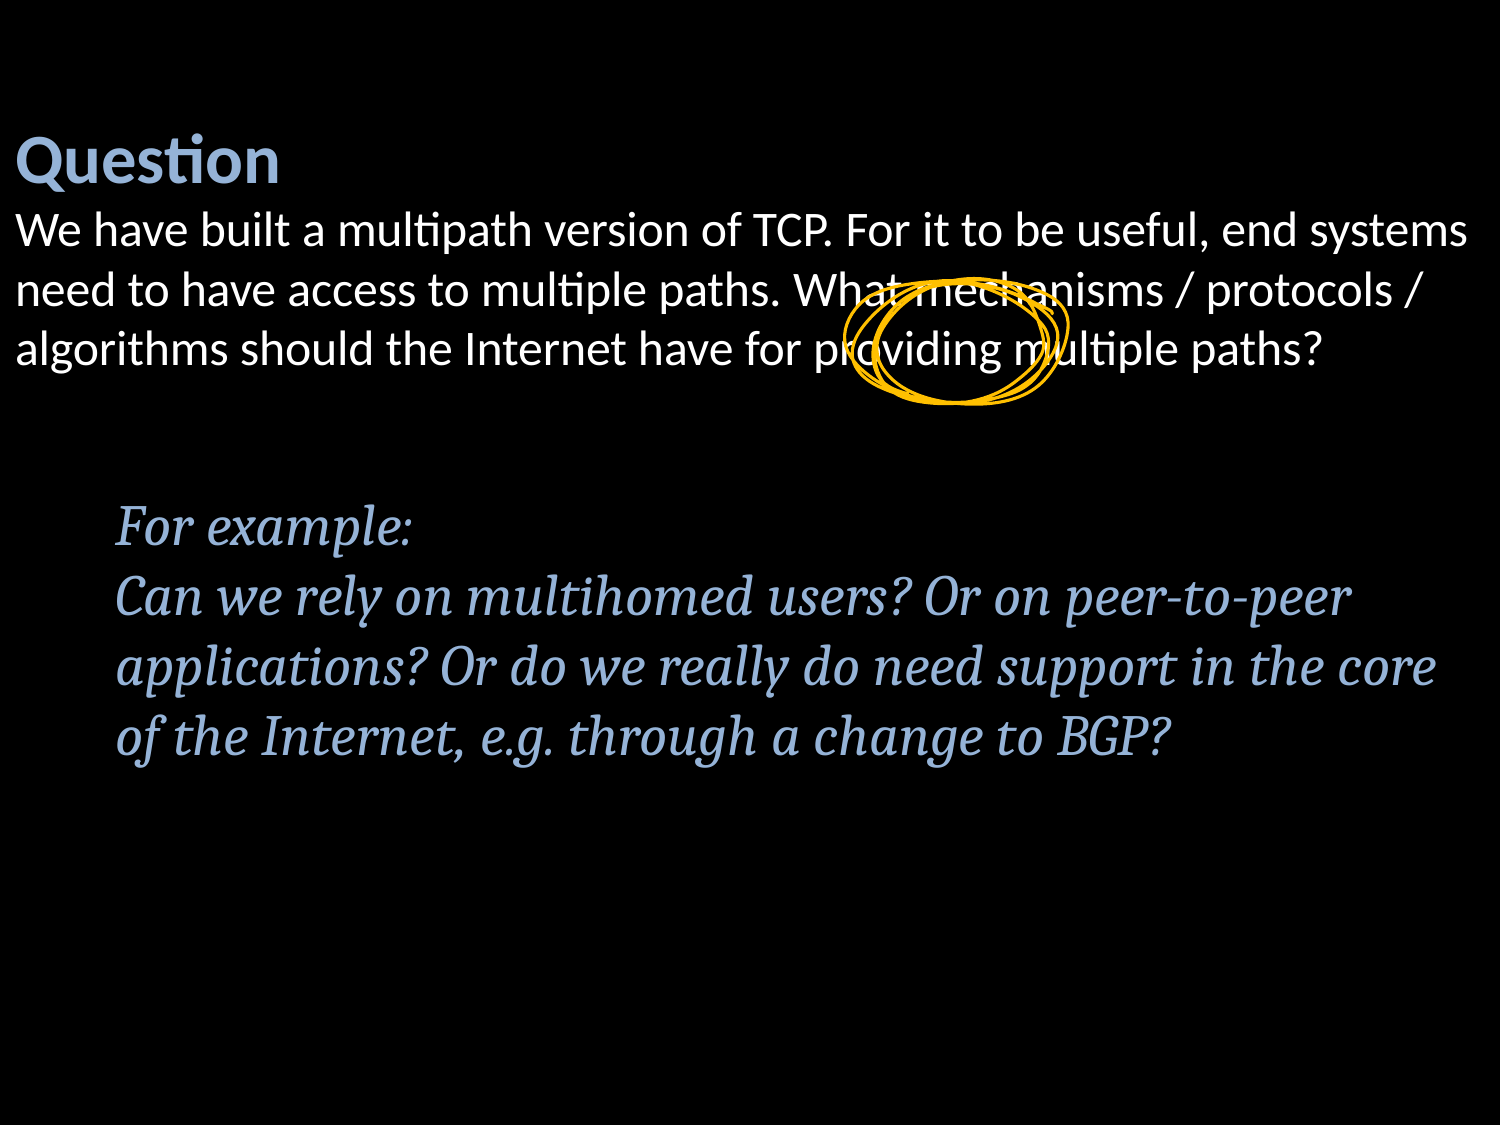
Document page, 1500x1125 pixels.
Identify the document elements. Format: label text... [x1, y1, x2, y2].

list For example: Can we rely on multihomed users? Or on peer-to-peer applications? Or do we really do need support in the core of the Internet, e.g. through a change to BGP? [100, 479, 1500, 764]
title Question We have built a multipath version of TCP. For it to be useful, end systems need to have access to multiple paths. What mechanisms / protocols / algorithms should the Internet have for providing multiple paths? [0, 30, 1500, 504]
